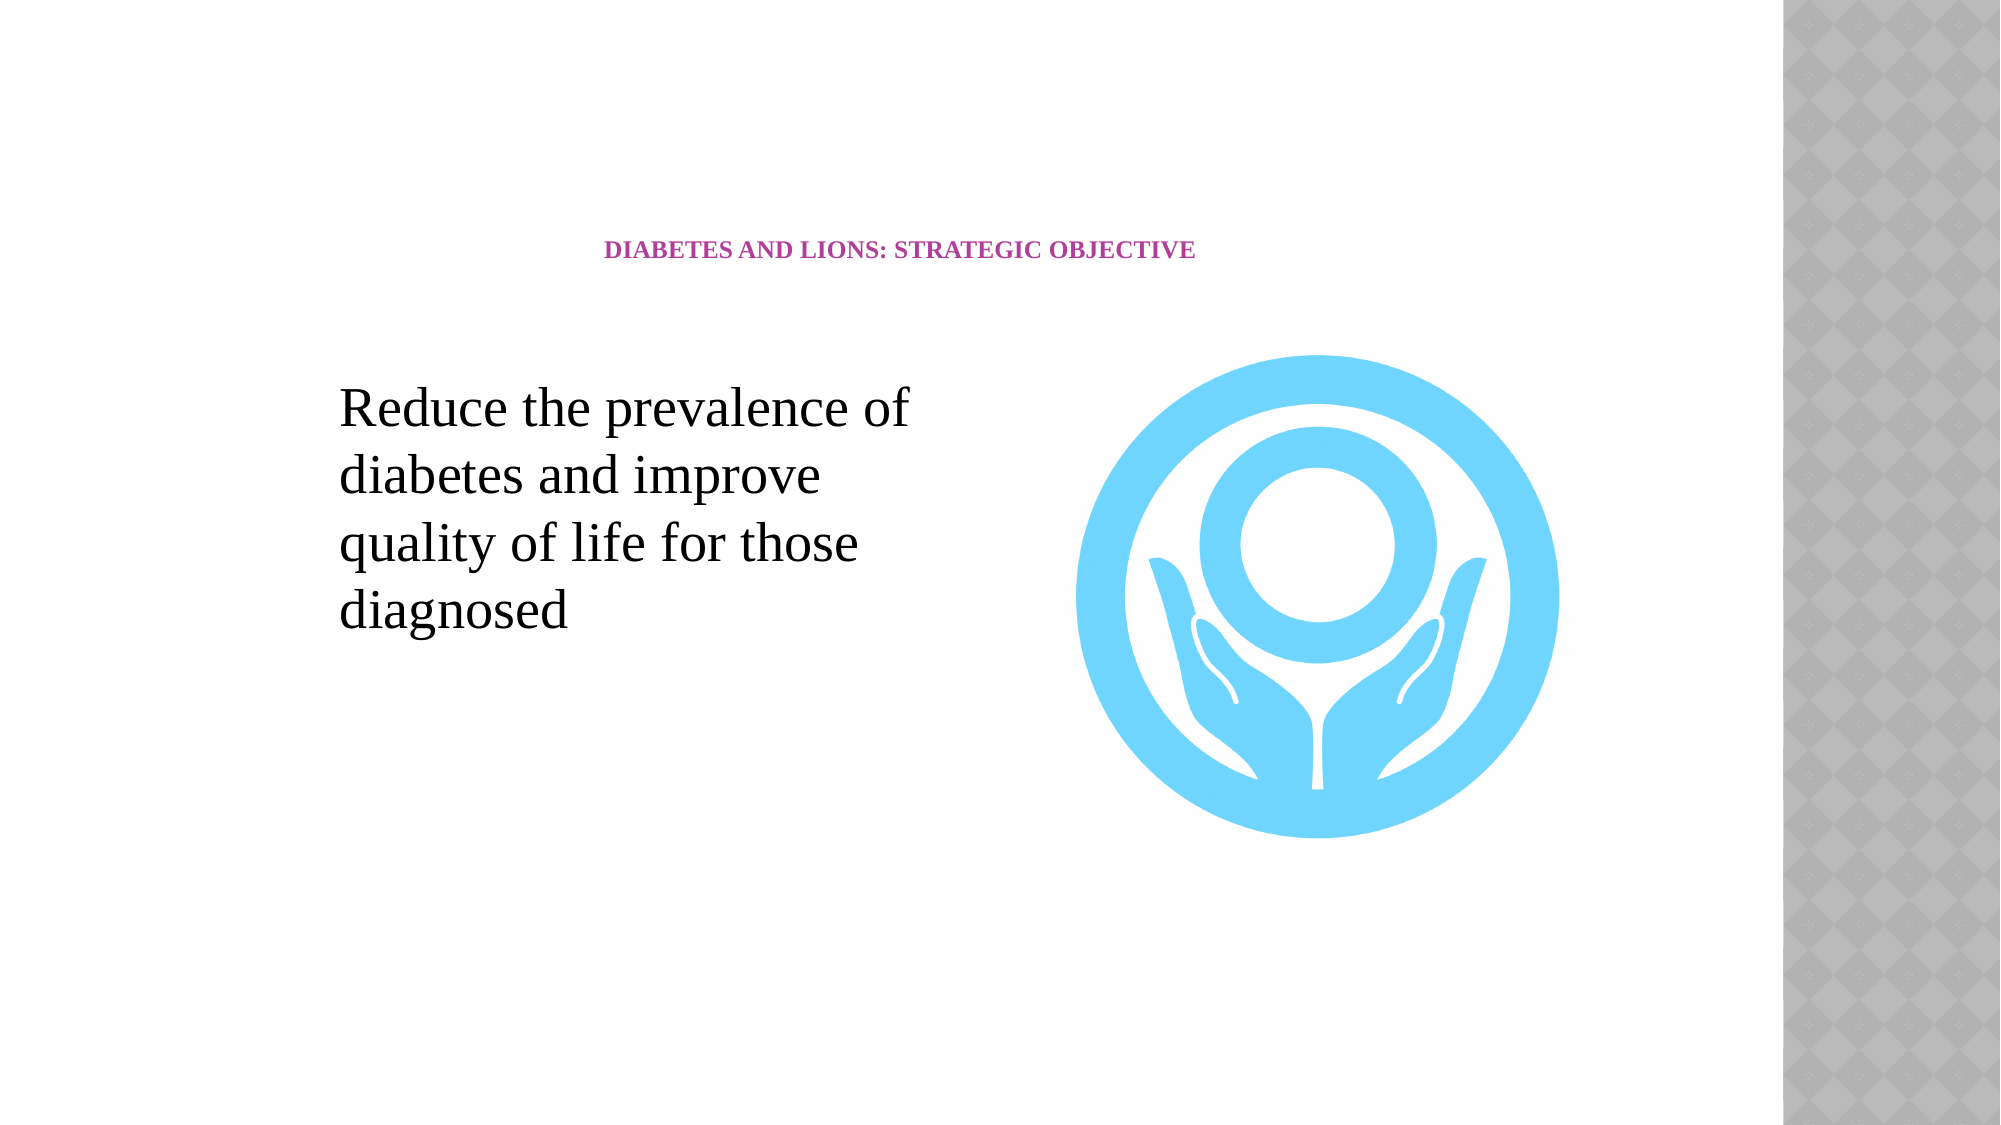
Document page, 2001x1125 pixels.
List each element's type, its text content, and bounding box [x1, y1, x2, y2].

list Reduce the prevalence of diabetes and improve quality of life for those diagnosed [324, 362, 988, 1005]
title Diabetes and Lions: Strategic Objective [117, 0, 1684, 296]
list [1049, 328, 1586, 865]
